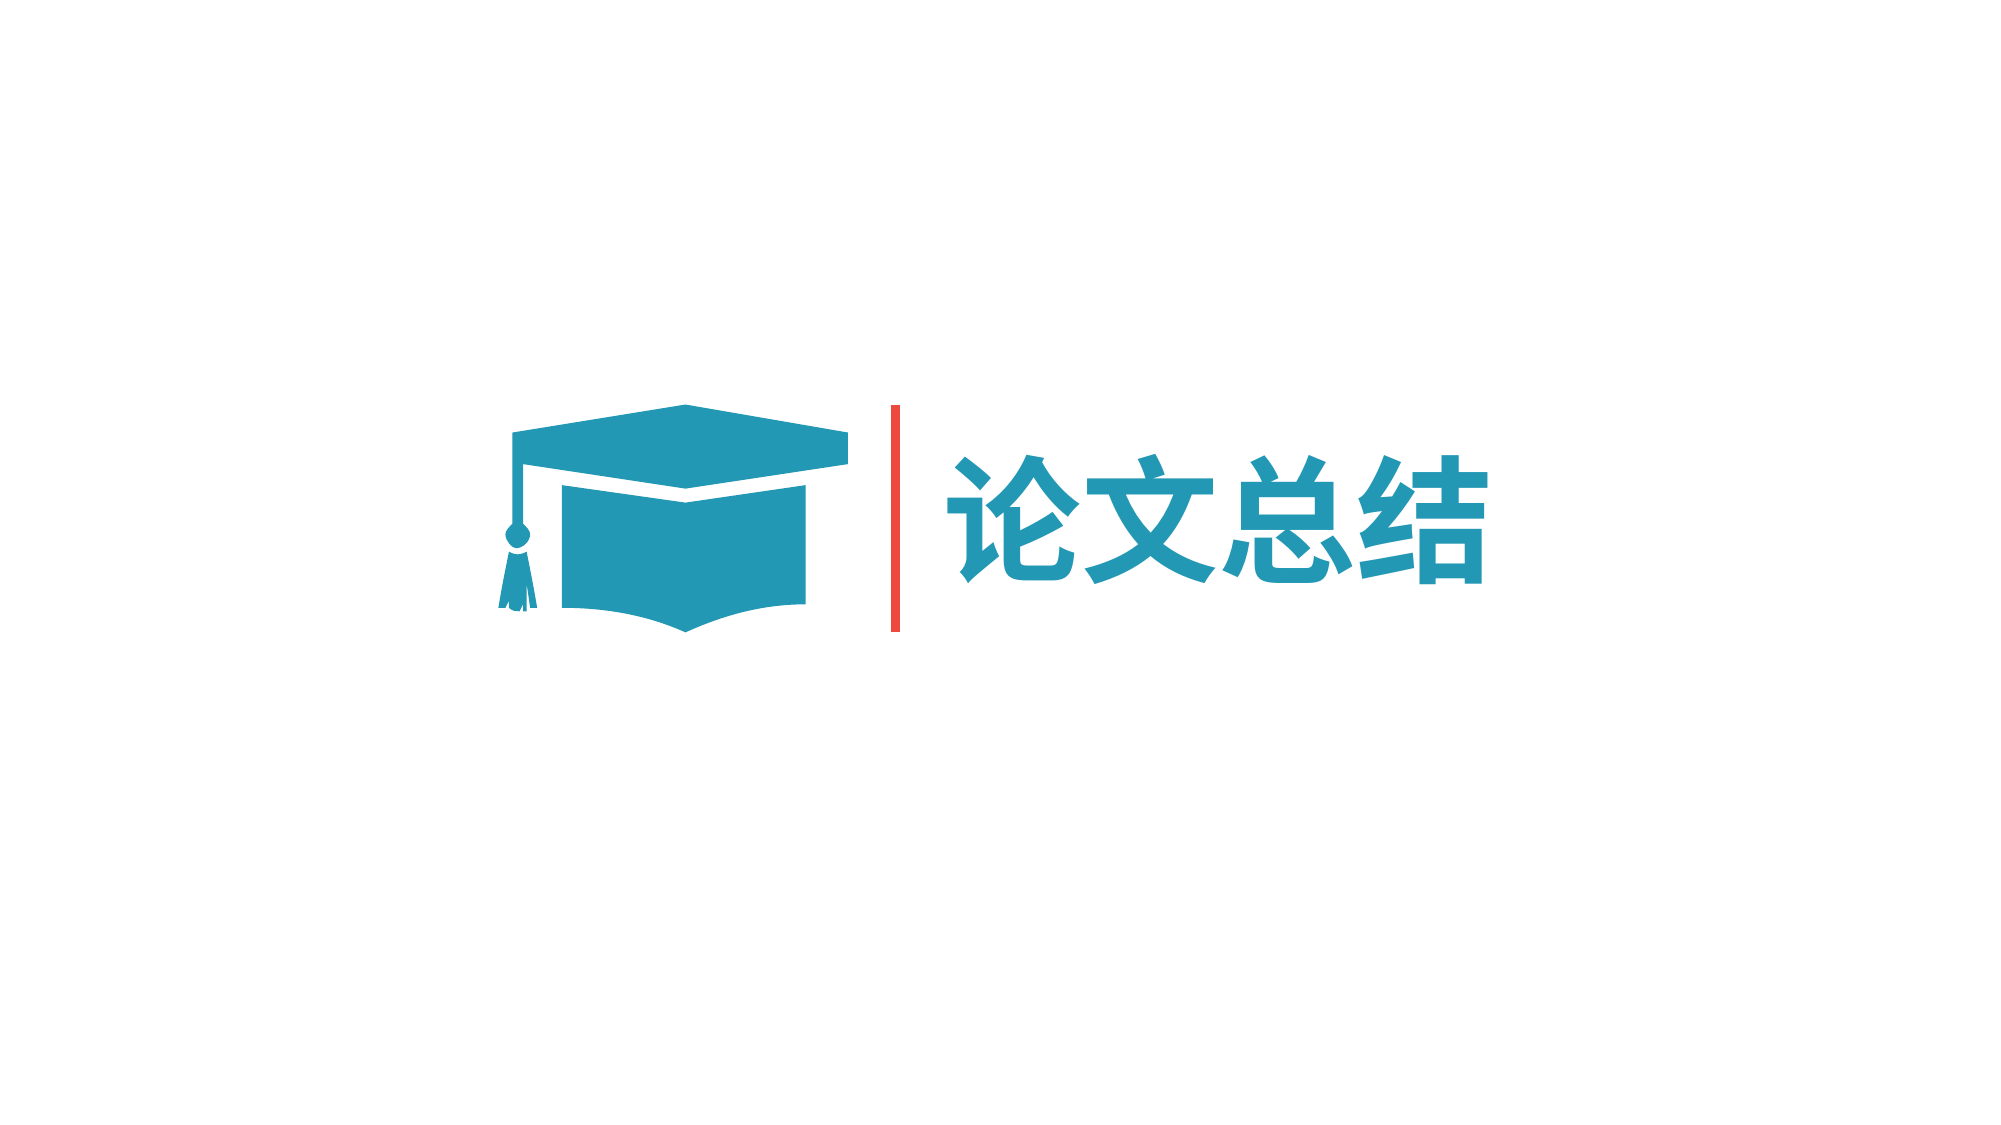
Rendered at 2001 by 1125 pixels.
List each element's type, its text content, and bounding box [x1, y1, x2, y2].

text_box [498, 551, 538, 612]
text_box 论文总结 [929, 427, 1509, 608]
text_box [561, 485, 806, 633]
text_box [505, 404, 848, 549]
